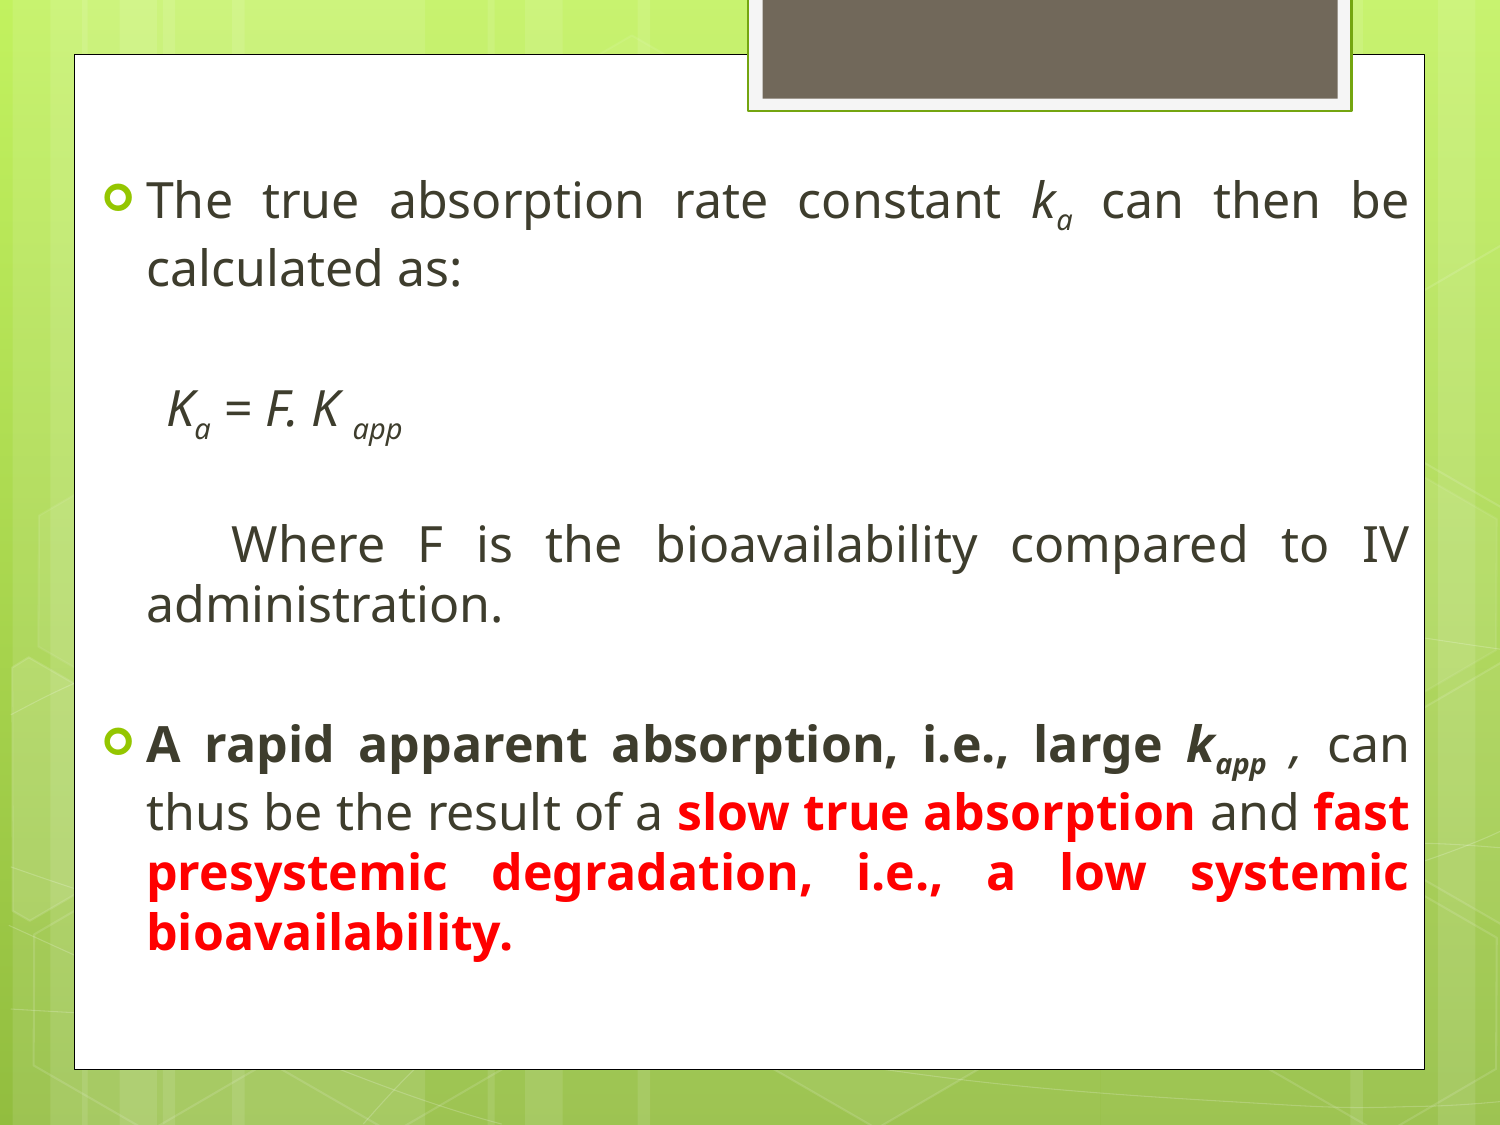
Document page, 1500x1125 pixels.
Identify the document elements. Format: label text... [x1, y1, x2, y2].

list The true absorption rate constant ka can then be calculated as: Ka = F. K app Where F is the bioavailability compared to IV administration. A rapid apparent absorption, i.e., large kapp , can thus be the result of a slow true absorption and fast presystemic degradation, i.e., a low systemic bioavailability. [75, 160, 1425, 1005]
